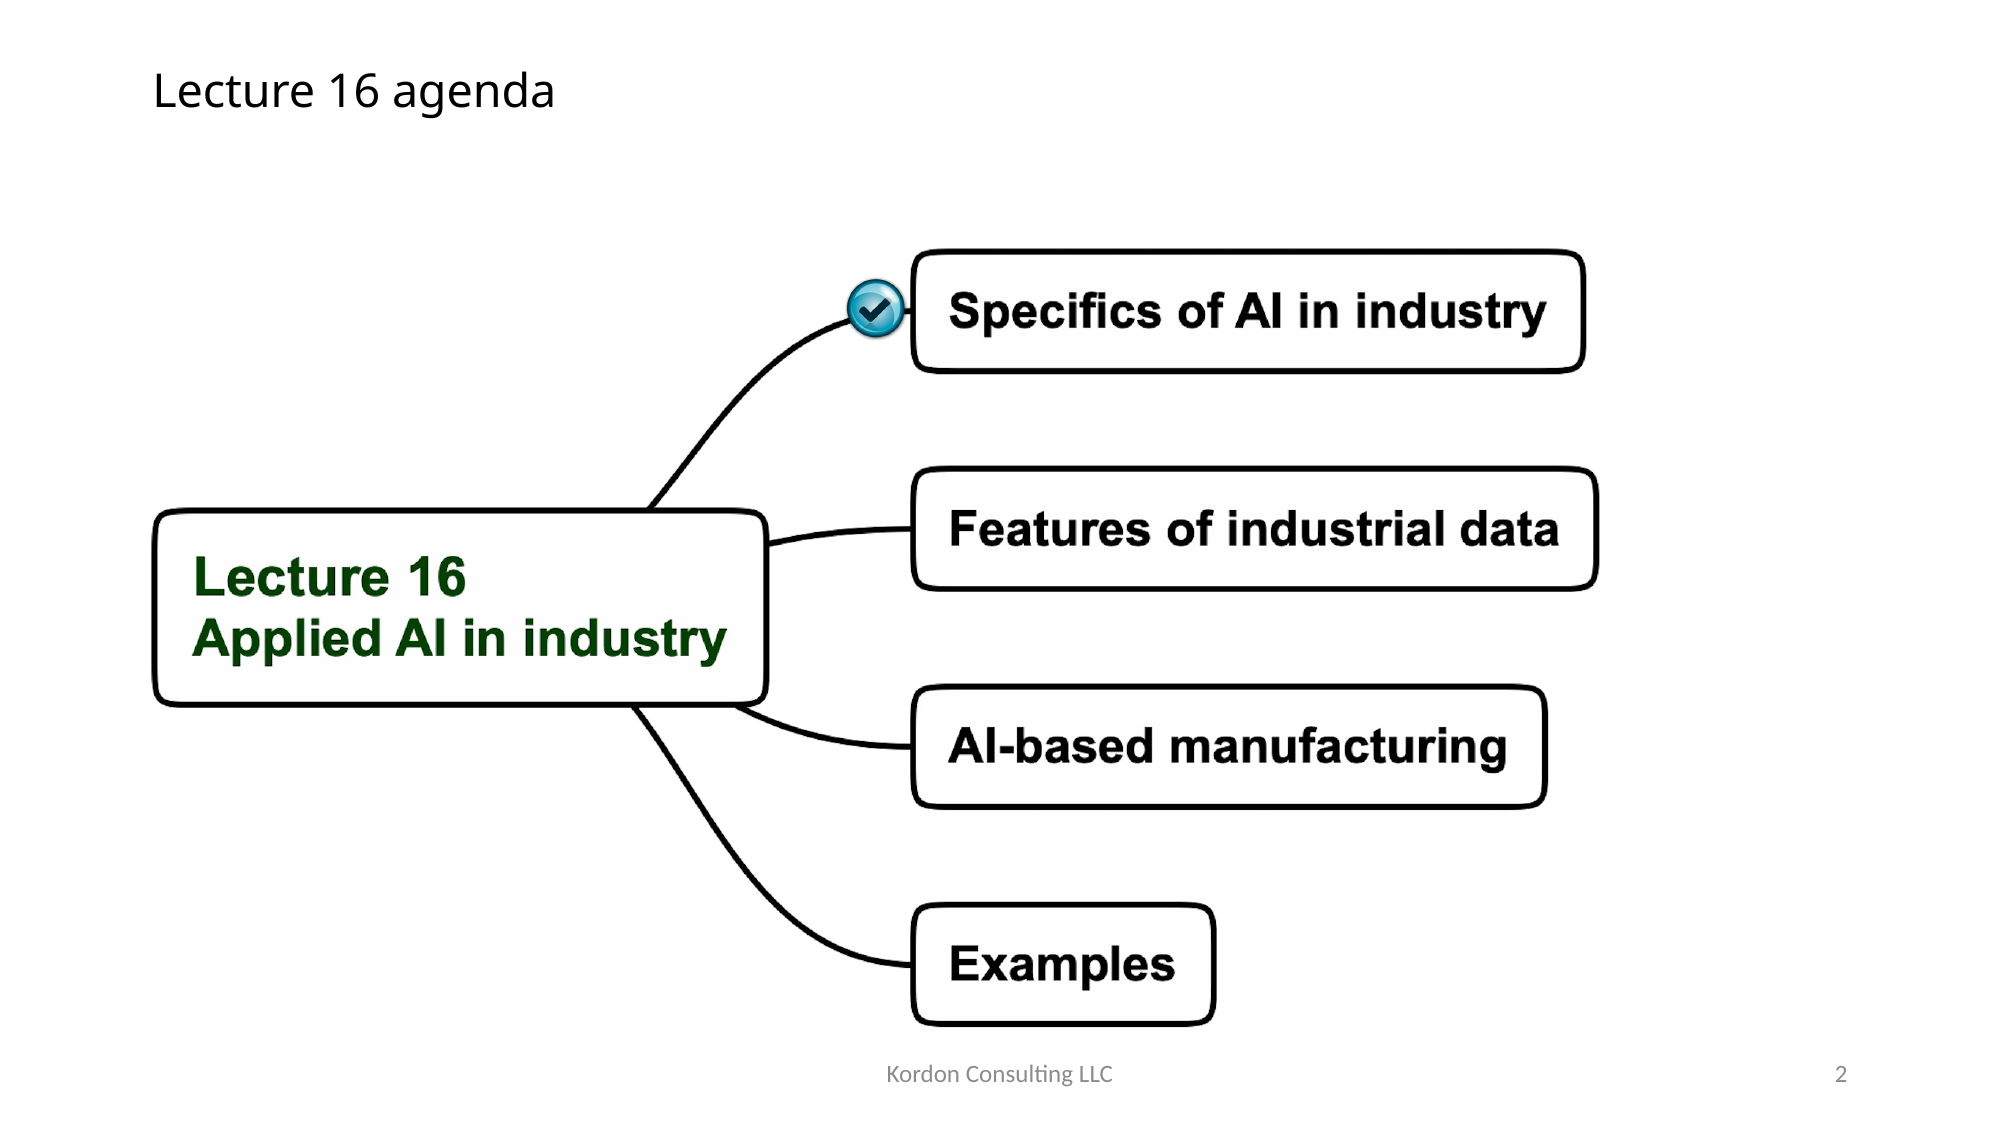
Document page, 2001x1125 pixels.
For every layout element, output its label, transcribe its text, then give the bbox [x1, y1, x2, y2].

title Lecture 16 agenda [137, 59, 1863, 126]
picture [137, 235, 1613, 1034]
footer Kordon Consulting LLC [662, 1042, 1338, 1103]
slide_number 2 [1412, 1042, 1863, 1103]
